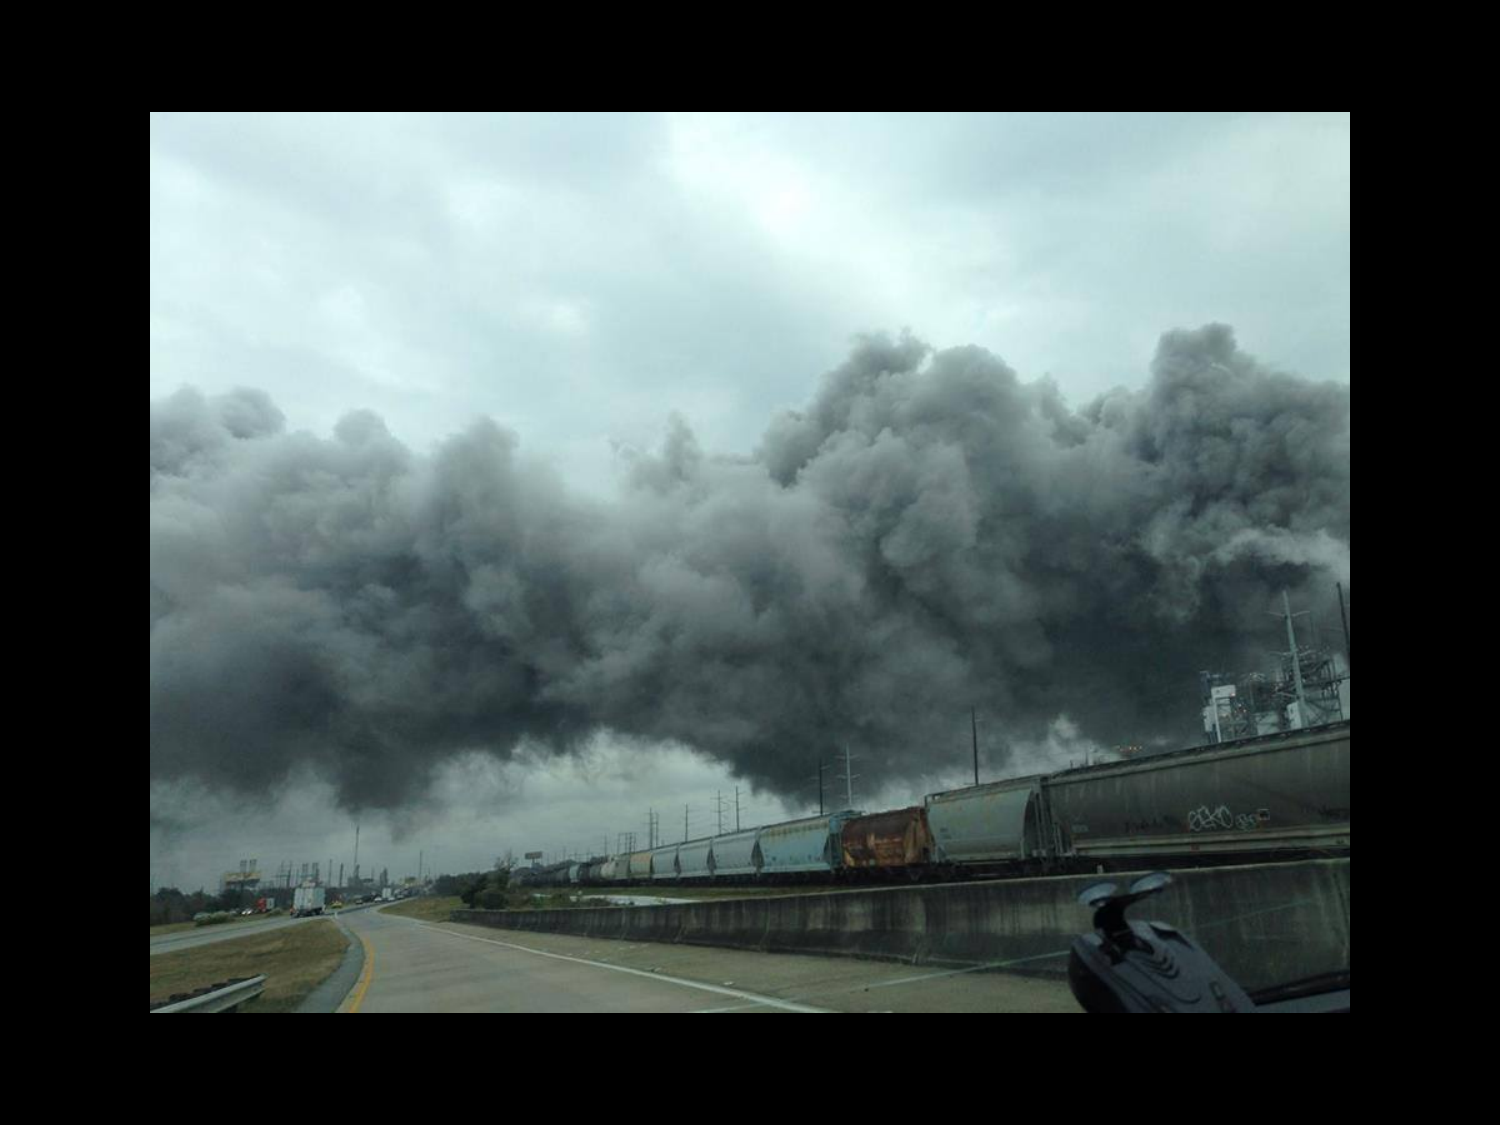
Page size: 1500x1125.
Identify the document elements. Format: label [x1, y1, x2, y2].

picture [149, 112, 1351, 1013]
